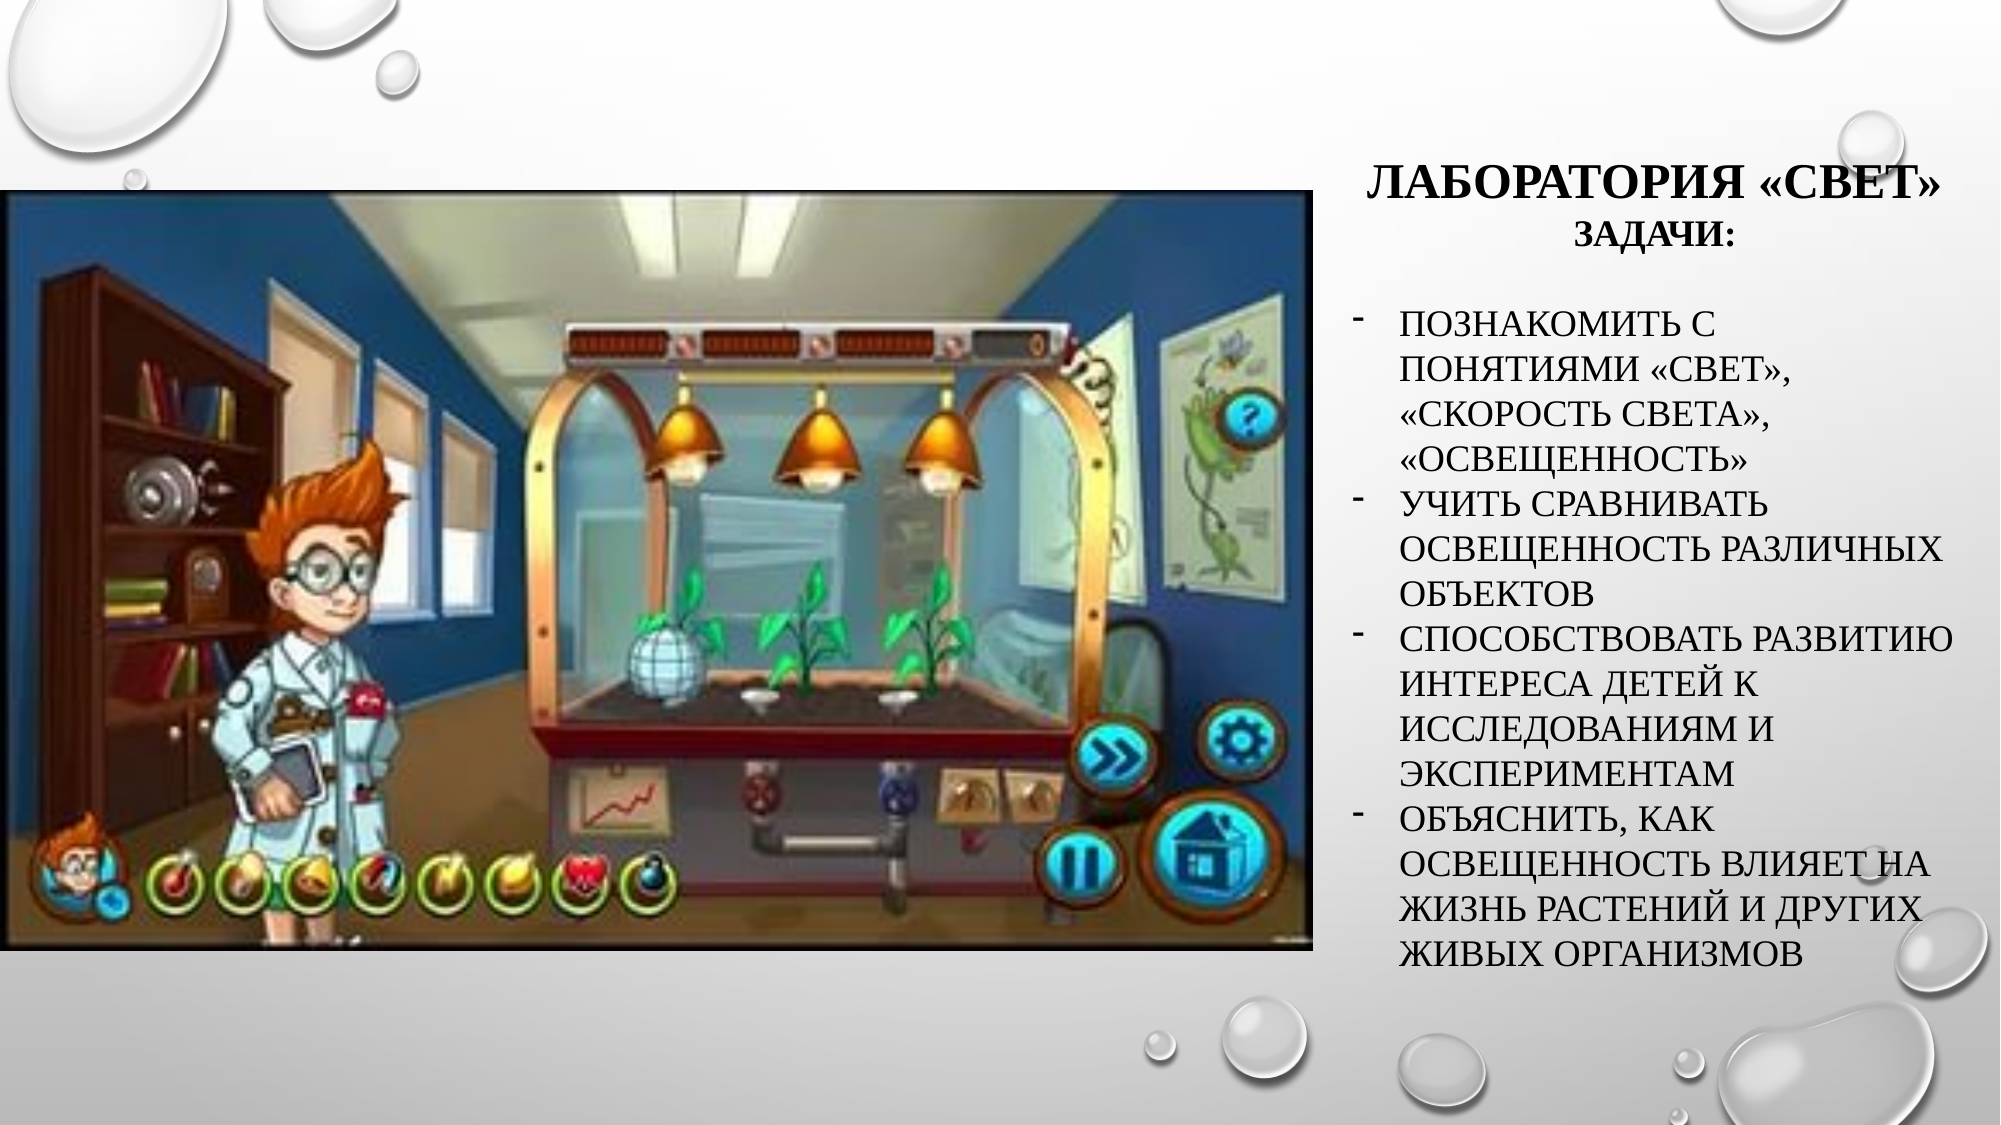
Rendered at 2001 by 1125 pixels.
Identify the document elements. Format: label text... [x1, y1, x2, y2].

text_box ЛАБОРАТОРИЯ «СВЕТ» ЗАДАЧИ: ПОЗНАКОМИТЬ С ПОНЯТИЯМИ «СВЕТ», «СКОРОСТЬ СВЕТА», «ОСВЕЩЕННОСТЬ» УЧИТЬ СРАВНИВАТЬ ОСВЕЩЕННОСТЬ РАЗЛИЧНЫХ ОБЪЕКТОВ СПОСОБСТВОВАТЬ РАЗВИТИЮ ИНТЕРЕСА ДЕТЕЙ К ИССЛЕДОВАНИЯМ И ЭКСПЕРИМЕНТАМ ОБЪЯСНИТЬ, КАК ОСВЕЩЕННОСТЬ ВЛИЯЕТ НА ЖИЗНЬ РАСТЕНИЙ И ДРУГИХ ЖИВЫХ ОРГАНИЗМОВ [1337, 141, 1973, 1027]
picture [0, 0, 2000, 1125]
